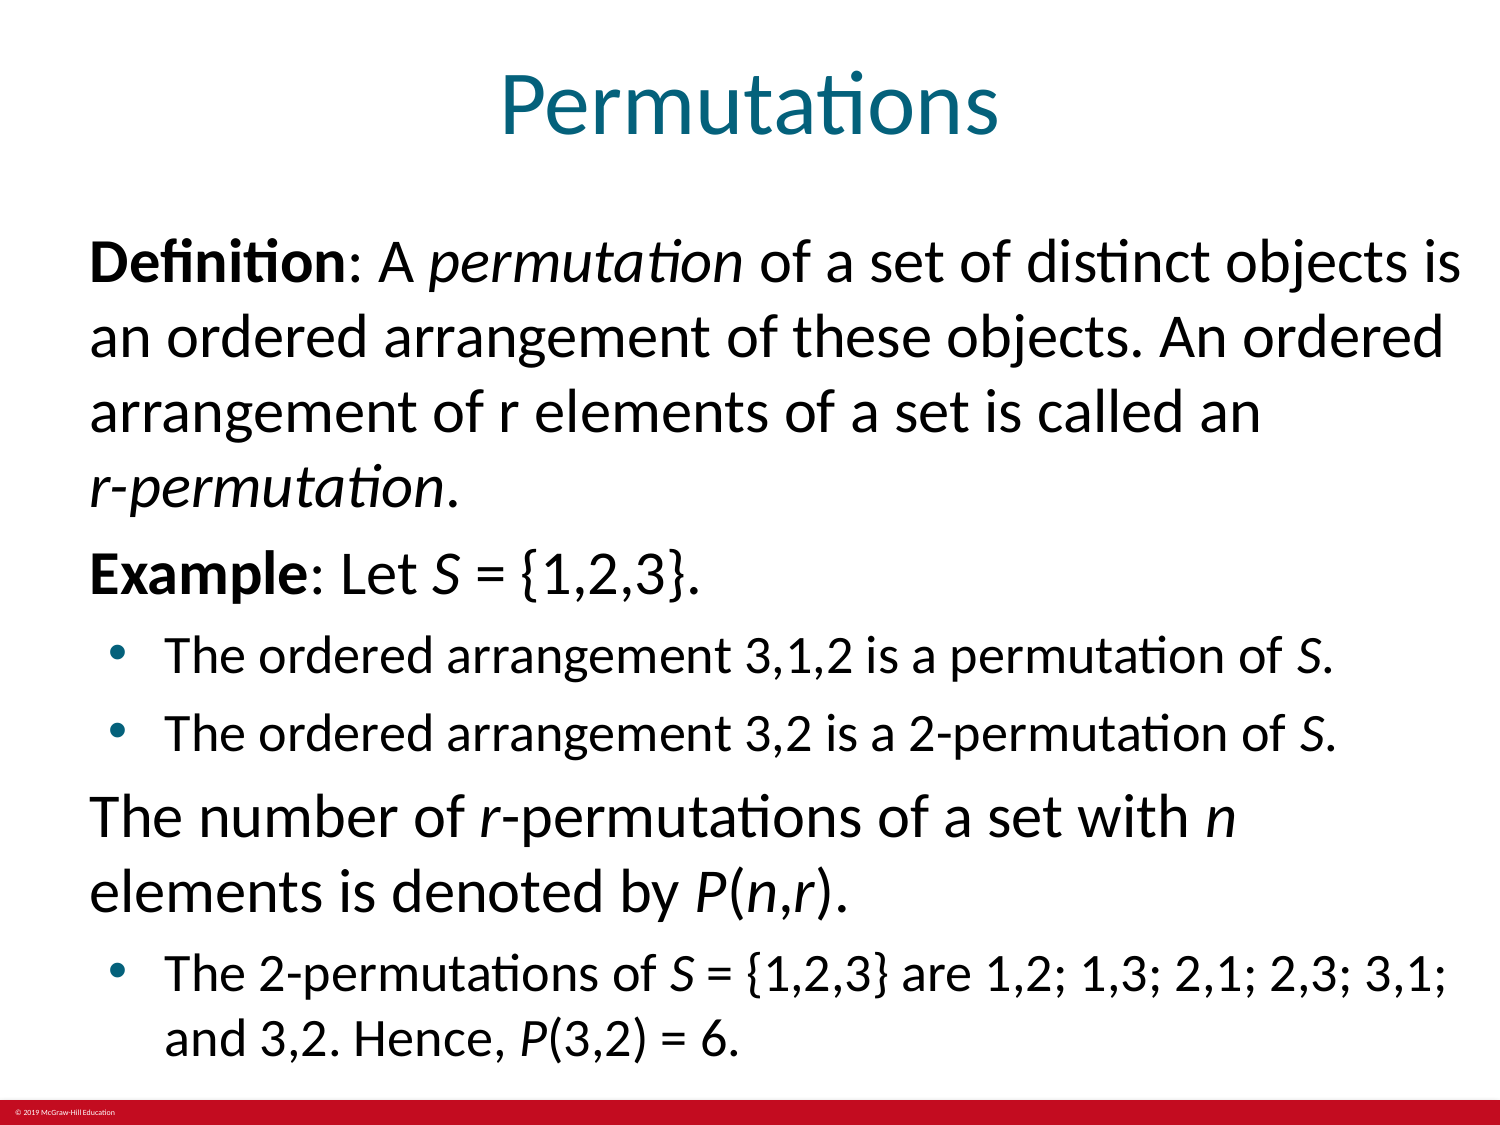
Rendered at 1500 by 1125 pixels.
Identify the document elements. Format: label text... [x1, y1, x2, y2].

title Permutations [0, 0, 1500, 195]
list Definition: A permutation of a set of distinct objects is an ordered arrangement of these objects. An ordered arrangement of r elements of a set is called an r-permutation. Example: Let S = {1,2,3}. The ordered arrangement 3,1,2 is a permutation of S. The ordered arrangement 3,2 is a 2-permutation of S. The number of r-permutations of a set with n elements is denoted by P(n,r). The 2-permutations of S = {1,2,3} are 1,2; 1,3; 2,1; 2,3; 3,1; and 3,2. Hence, P(3,2) = 6. [75, 212, 1485, 1068]
